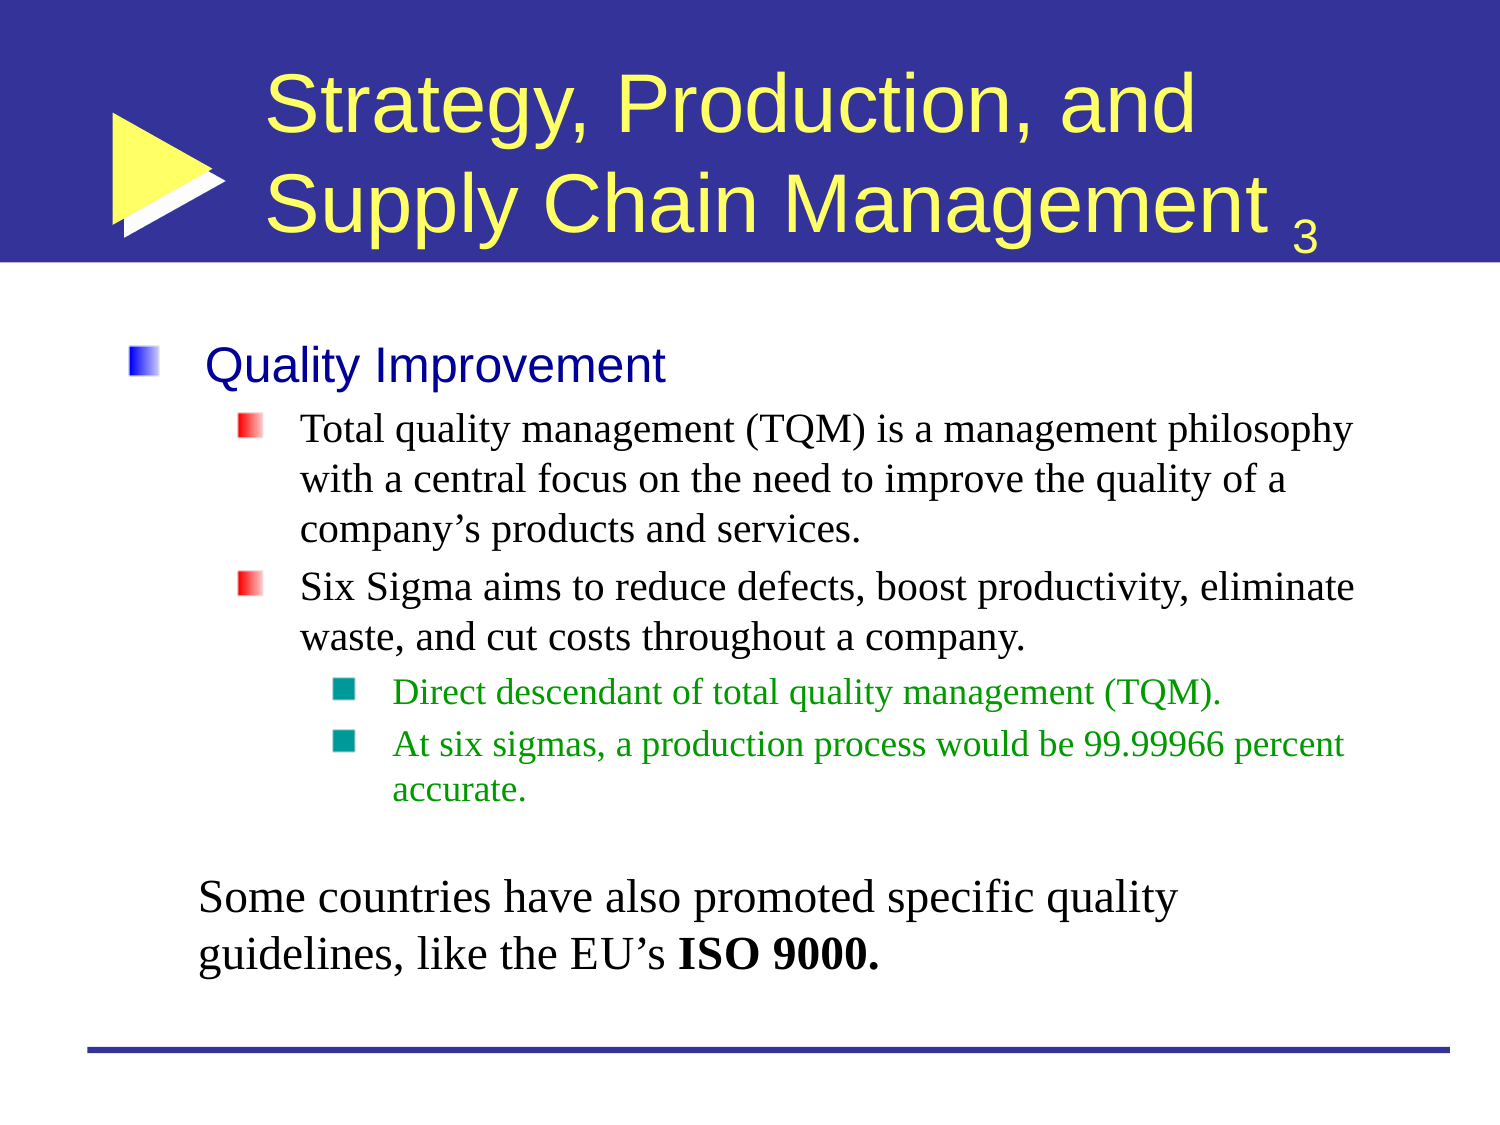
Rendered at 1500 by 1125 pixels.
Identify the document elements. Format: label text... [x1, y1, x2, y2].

picture [331, 676, 358, 703]
picture [236, 569, 266, 599]
picture [331, 728, 358, 755]
picture [236, 411, 266, 441]
list Some countries have also promoted specific quality guidelines, like the E U’s I S O 9000. [183, 857, 1365, 988]
title Strategy, Production, and Supply Chain Management 3 [249, 62, 1388, 250]
picture [127, 344, 163, 380]
list Quality Improvement Total quality management (TQM) is a management philosophy with a central focus on the need to improve the quality of a company’s products and services. Six Sigma aims to reduce defects, boost productivity, eliminate waste, and cut costs throughout a company. Direct descendant of total quality management (TQM). At six sigmas, a production process would be 99.99966 percent accurate. [112, 324, 1388, 1000]
